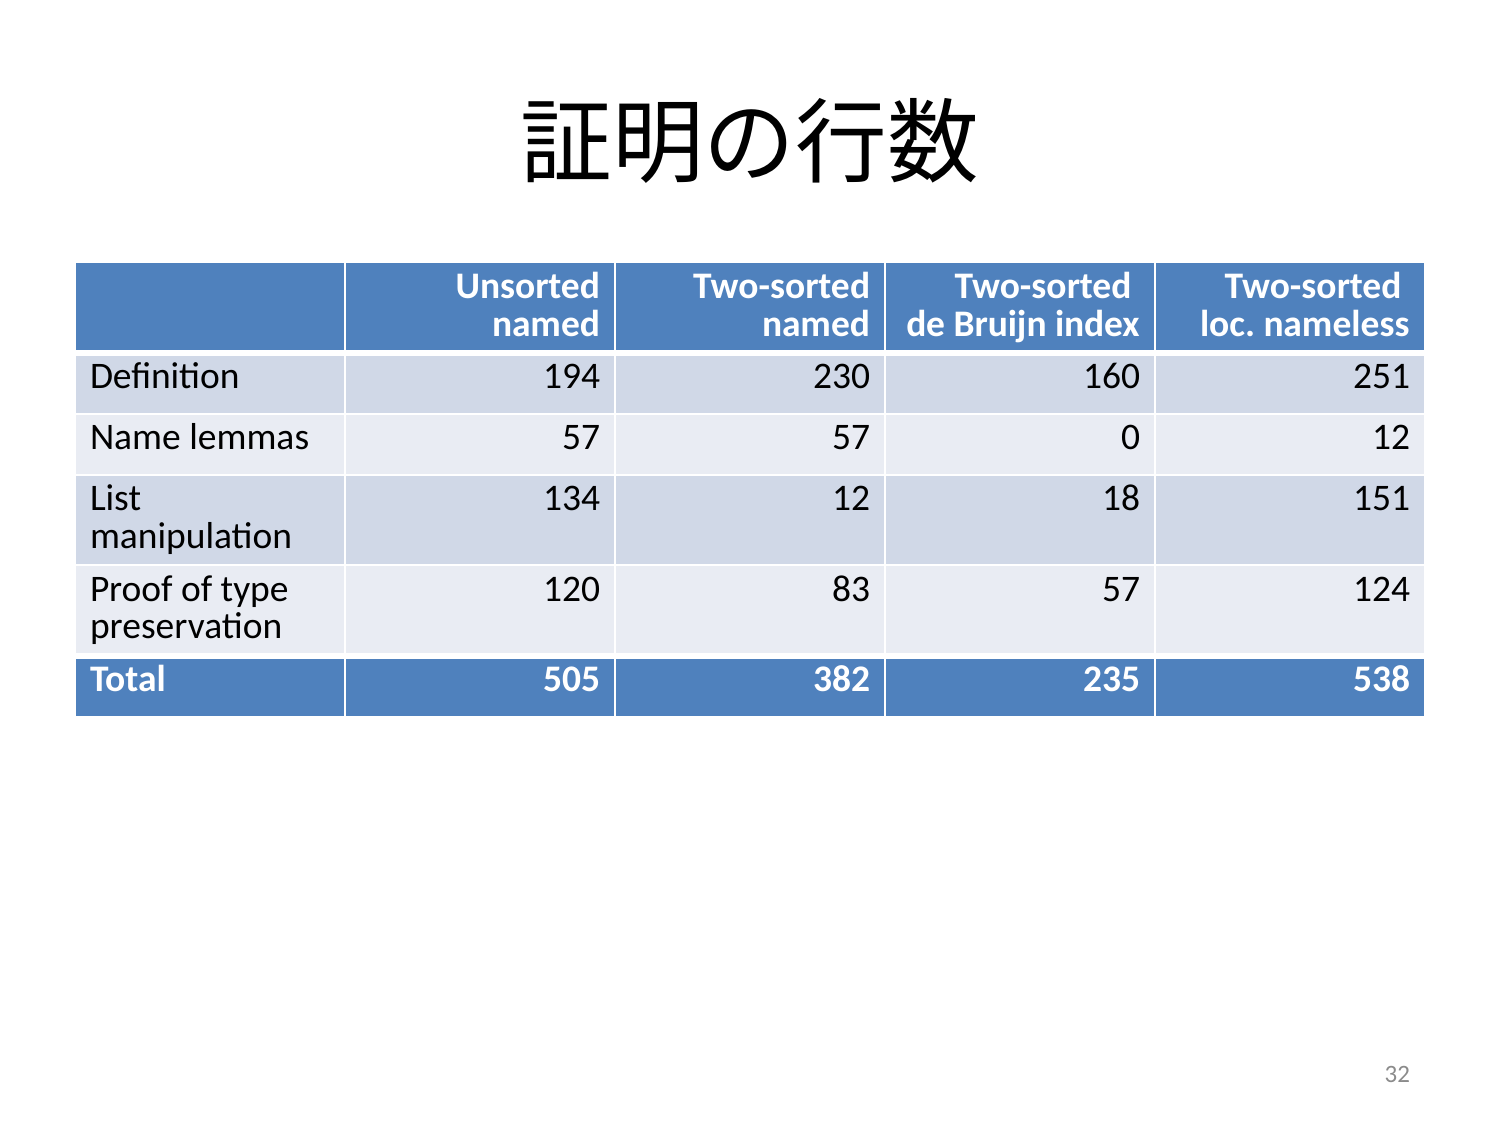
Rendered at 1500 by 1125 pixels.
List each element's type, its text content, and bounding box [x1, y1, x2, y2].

table_cell Name lemmas [76, 415, 344, 474]
table_header Unsorted named [346, 263, 614, 350]
table_cell Proof of type preservation [76, 566, 344, 653]
title 証明の行数 [75, 45, 1425, 233]
table_cell 230 [616, 356, 884, 413]
table_cell Total [76, 659, 344, 716]
table_cell 235 [886, 659, 1154, 716]
table_cell 160 [886, 356, 1154, 413]
table_cell 151 [1156, 476, 1424, 564]
table_header Two-sorted loc. nameless [1156, 263, 1424, 350]
table_cell 134 [346, 476, 614, 564]
table_header [76, 263, 344, 350]
table_cell 12 [616, 476, 884, 564]
table_cell 18 [886, 476, 1154, 564]
table_cell 251 [1156, 356, 1424, 413]
table_cell 0 [886, 415, 1154, 474]
table_header Two-sorted named [616, 263, 884, 350]
table_cell 124 [1156, 566, 1424, 653]
table_cell 57 [886, 566, 1154, 653]
table_cell 382 [616, 659, 884, 716]
table_cell 83 [616, 566, 884, 653]
table_cell 194 [346, 356, 614, 413]
table_cell 538 [1156, 659, 1424, 716]
slide_number 32 [1074, 1042, 1425, 1103]
table_cell List manipulation [76, 476, 344, 564]
table_cell 57 [346, 415, 614, 474]
table_cell 57 [616, 415, 884, 474]
table_cell 120 [346, 566, 614, 653]
table_cell 505 [346, 659, 614, 716]
table_header Two-sorted de Bruijn index [886, 263, 1154, 350]
table_cell 12 [1156, 415, 1424, 474]
table_cell Definition [76, 356, 344, 413]
